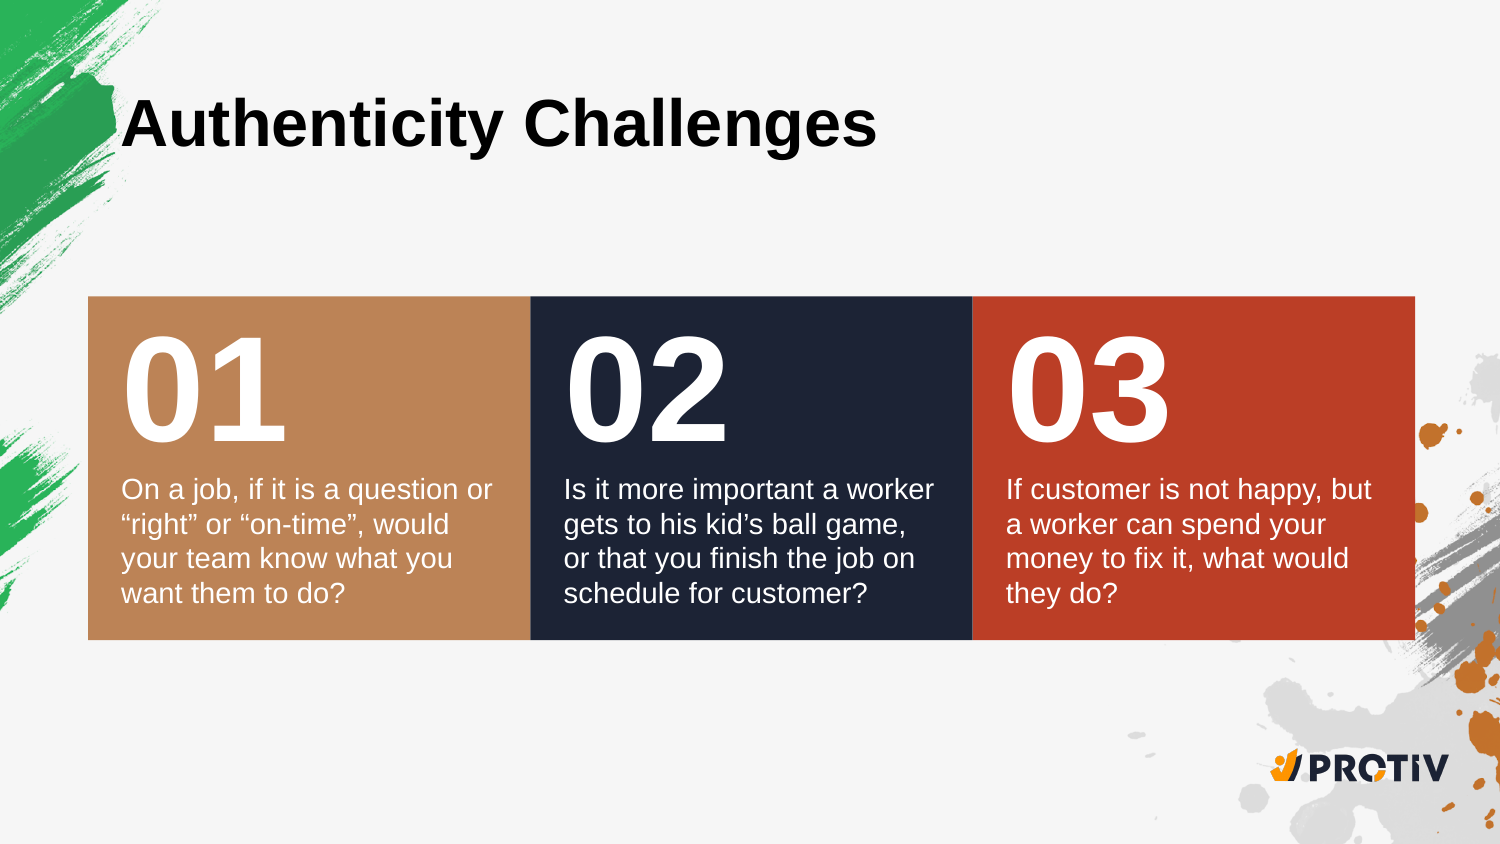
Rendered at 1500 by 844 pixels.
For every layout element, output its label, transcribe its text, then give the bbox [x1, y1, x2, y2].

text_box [972, 296, 1416, 641]
title Authenticity Challenges [105, 72, 1369, 167]
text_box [530, 296, 970, 641]
picture [0, 0, 1500, 844]
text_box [87, 296, 528, 641]
